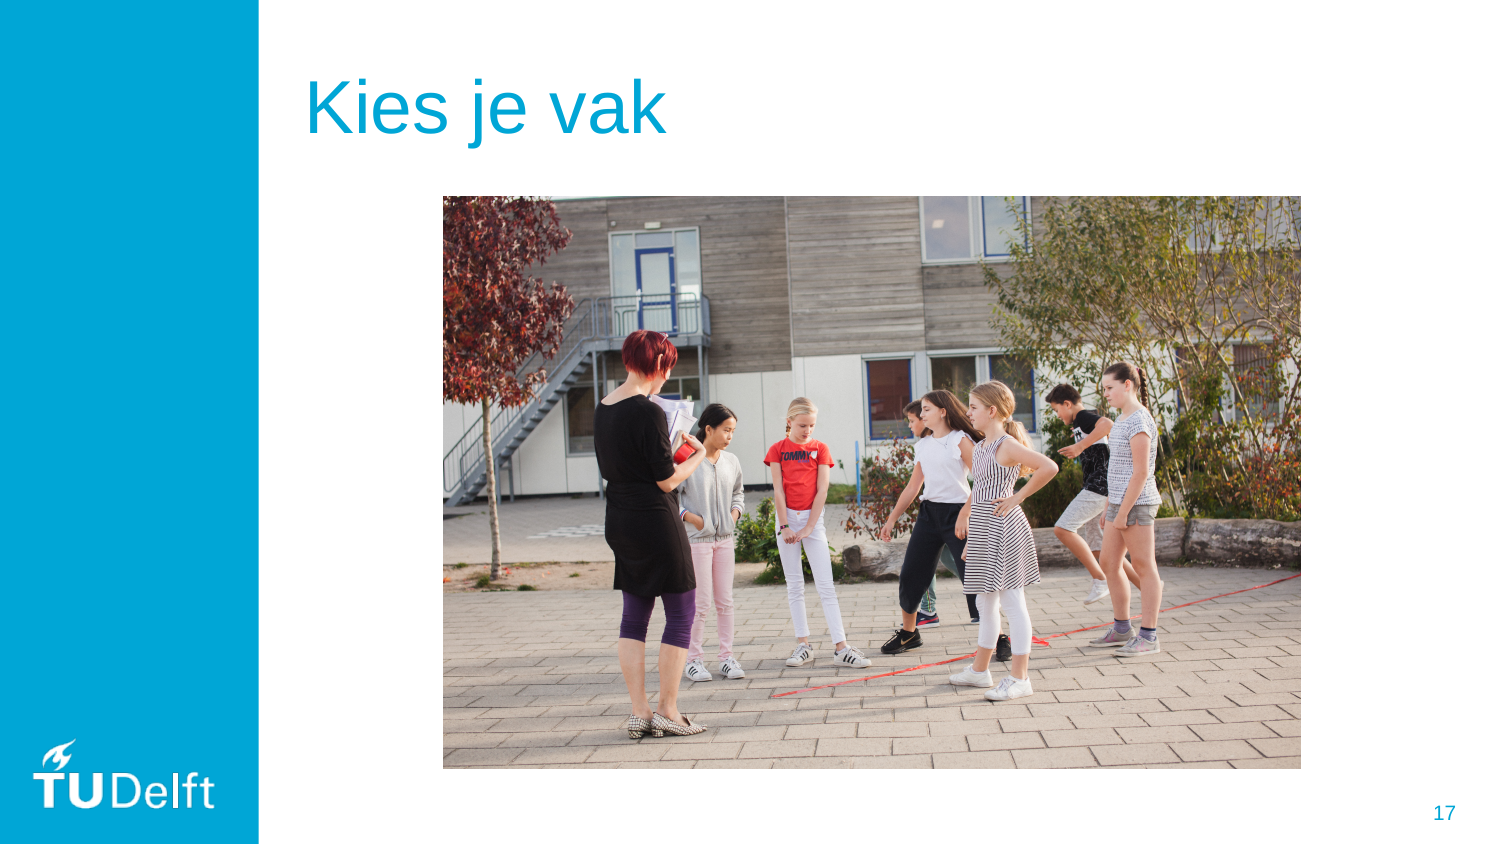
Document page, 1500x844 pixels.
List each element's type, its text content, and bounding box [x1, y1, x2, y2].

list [442, 196, 1302, 769]
title Kies je vak [289, 33, 1455, 175]
